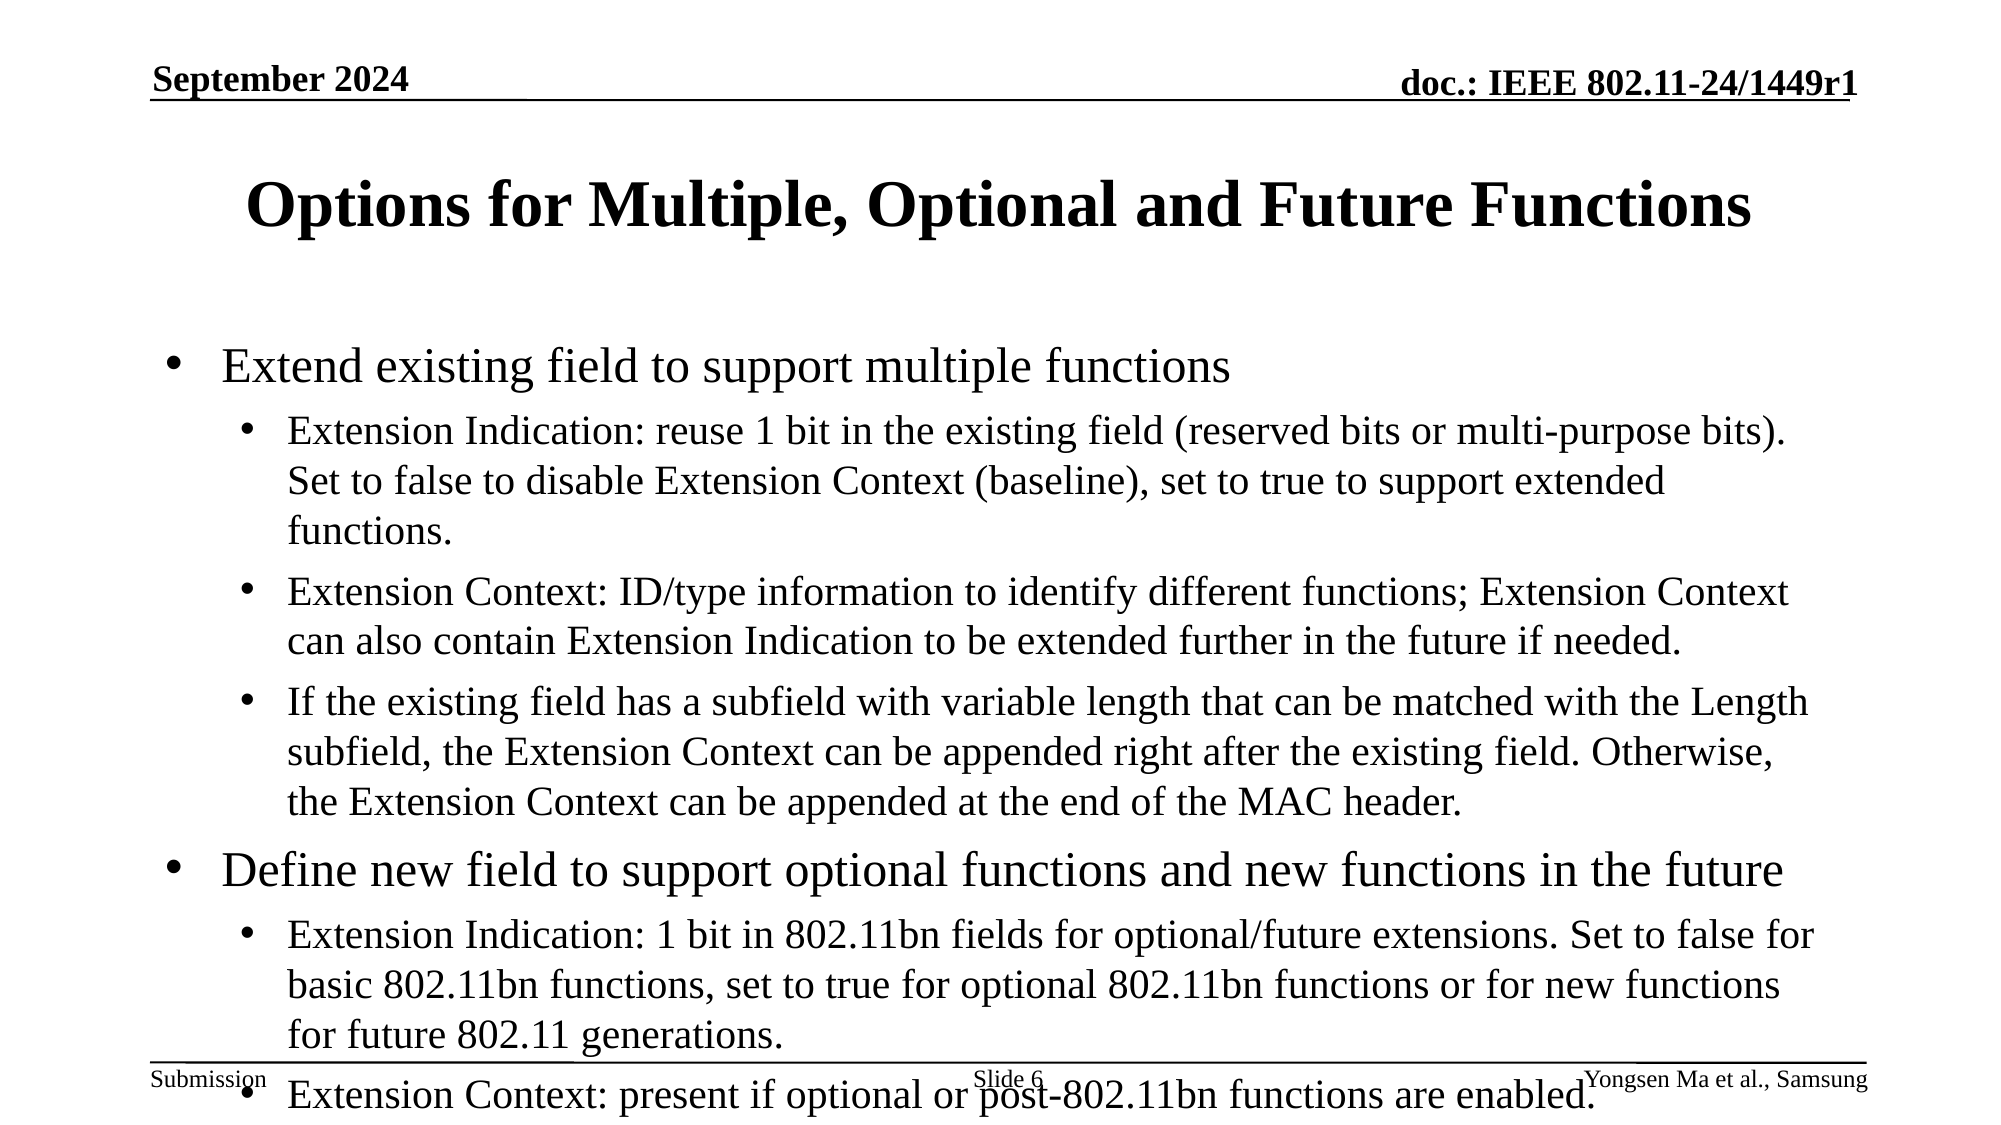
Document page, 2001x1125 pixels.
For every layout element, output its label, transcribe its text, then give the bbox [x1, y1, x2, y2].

title Options for Multiple, Optional and Future Functions [149, 112, 1850, 288]
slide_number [152, 54, 563, 100]
footer Yongsen Ma et al., Samsung [1171, 1061, 1869, 1093]
slide_number Slide 6 [950, 1061, 1067, 1123]
list Extend existing field to support multiple functions Extension Indication: reuse 1 bit in the existing field (reserved bits or multi-purpose bits). Set to false to disable Extension Context (baseline), set to true to support extended functions. Extension Context: ID/type information to identify different functions; Extension Context can also contain Extension Indication to be extended further in the future if needed. If the existing field has a subfield with variable length that can be matched with the Length subfield, the Extension Context can be appended right after the existing field. Otherwise, the Extension Context can be appended at the end of the MAC header. Define new field to support optional functions and new functions in the future Extension Indication: 1 bit in 802.11bn fields for optional/future extensions. Set to false for basic 802.11bn functions, set to true for optional 802.11bn functions or for new functions for future 802.11 generations. Extension Context: present if optional or post-802.11bn functions are enabled. [149, 324, 1850, 1000]
